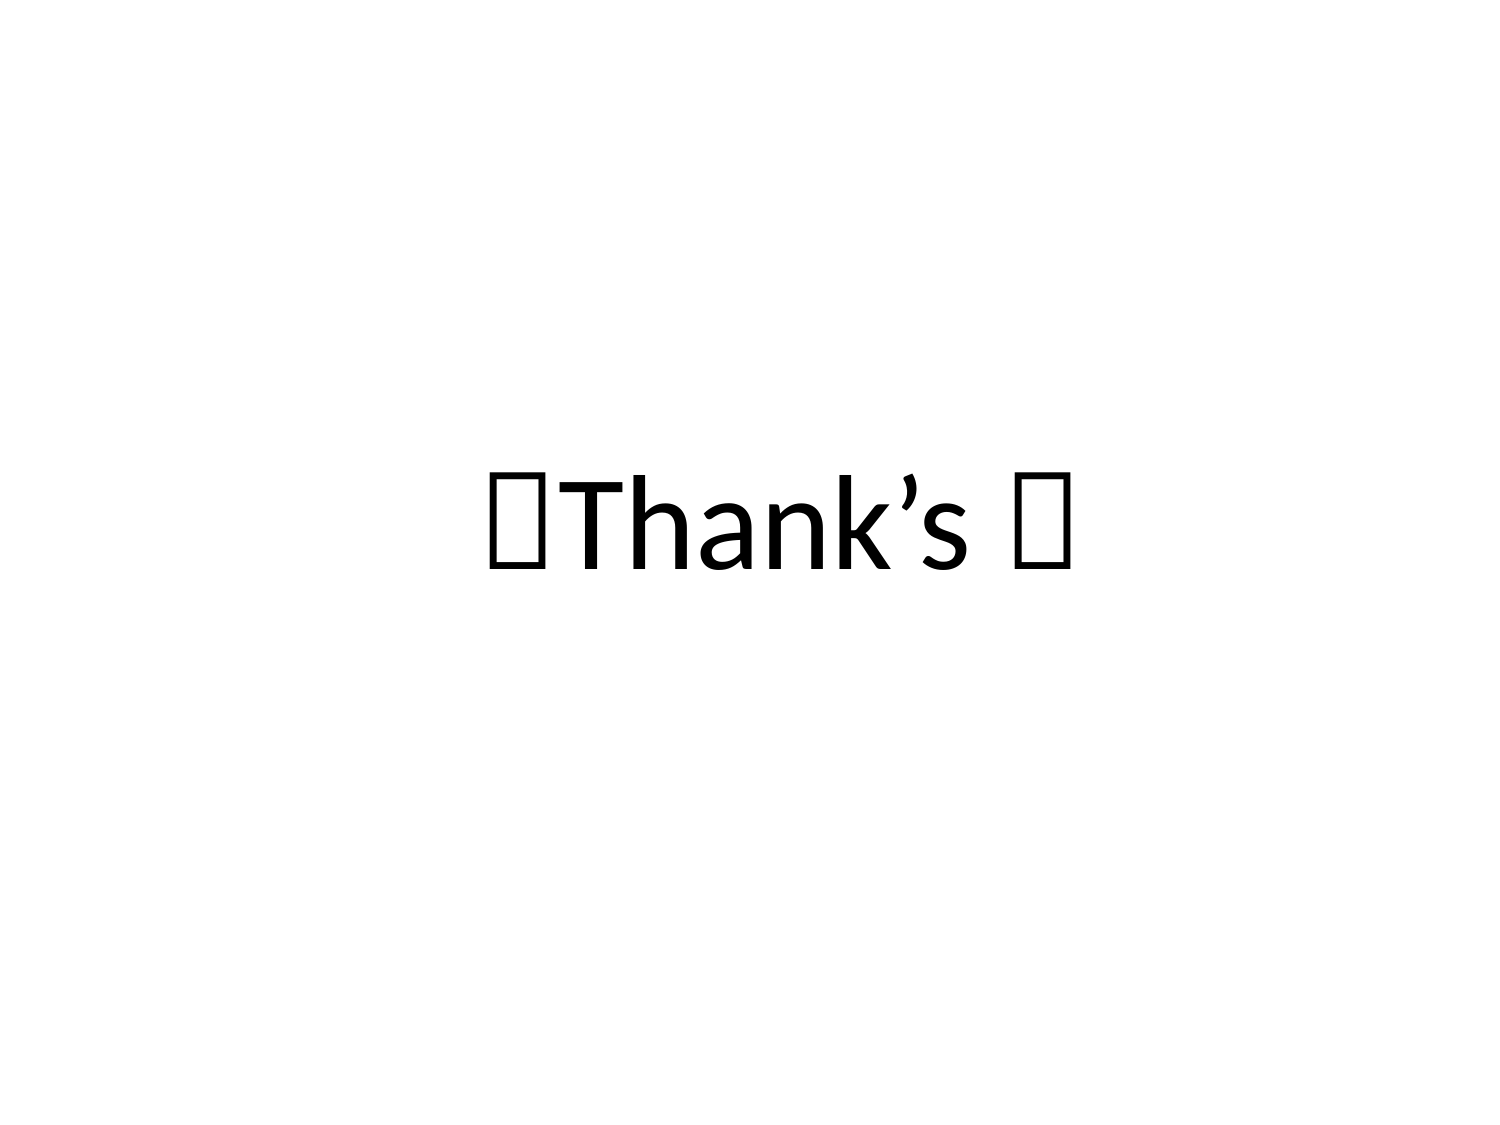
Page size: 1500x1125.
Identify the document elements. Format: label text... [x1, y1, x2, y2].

title Thank’s  [75, 339, 1425, 692]
